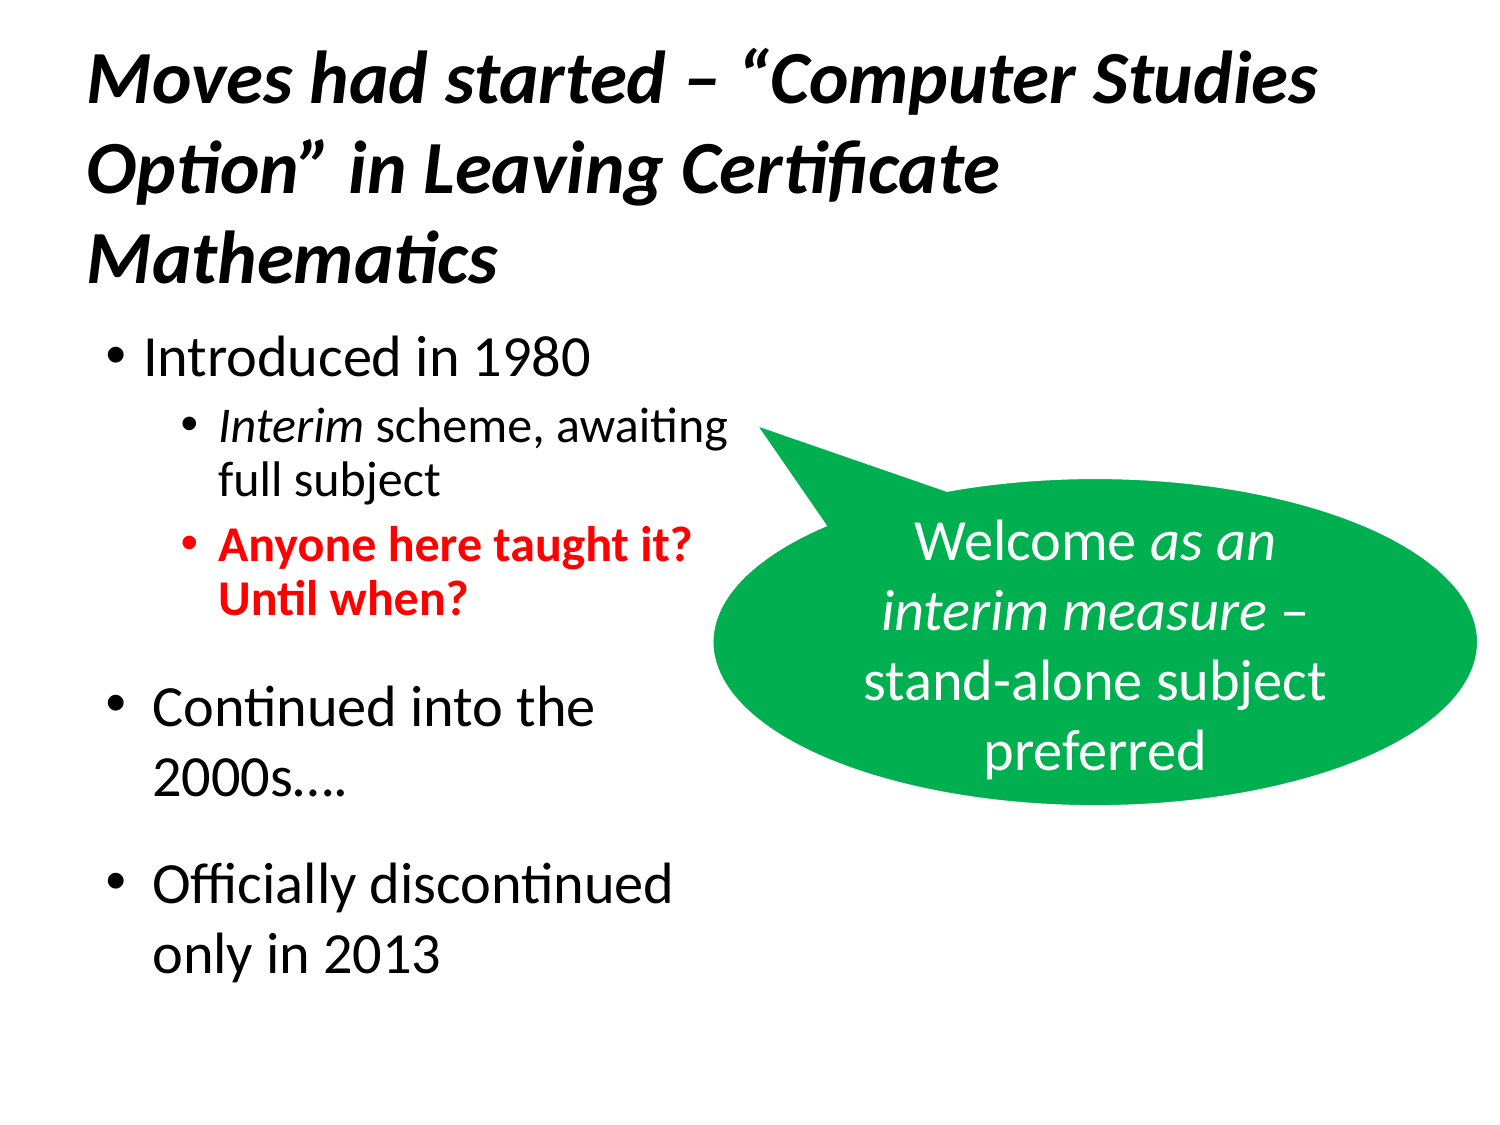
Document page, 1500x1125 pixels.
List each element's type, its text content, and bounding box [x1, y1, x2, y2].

list Introduced in 1980 Interim scheme, awaiting full subject Anyone here taught it? Until when? [90, 318, 788, 657]
text_box Welcome as an interim measure – stand-alone subject preferred [712, 424, 1479, 807]
text_box Continued into the 2000s…. Officially discontinued only in 2013 [90, 660, 788, 1042]
title Moves had started – “Computer Studies Option” in Leaving Certificate Mathematics [71, 31, 1429, 297]
